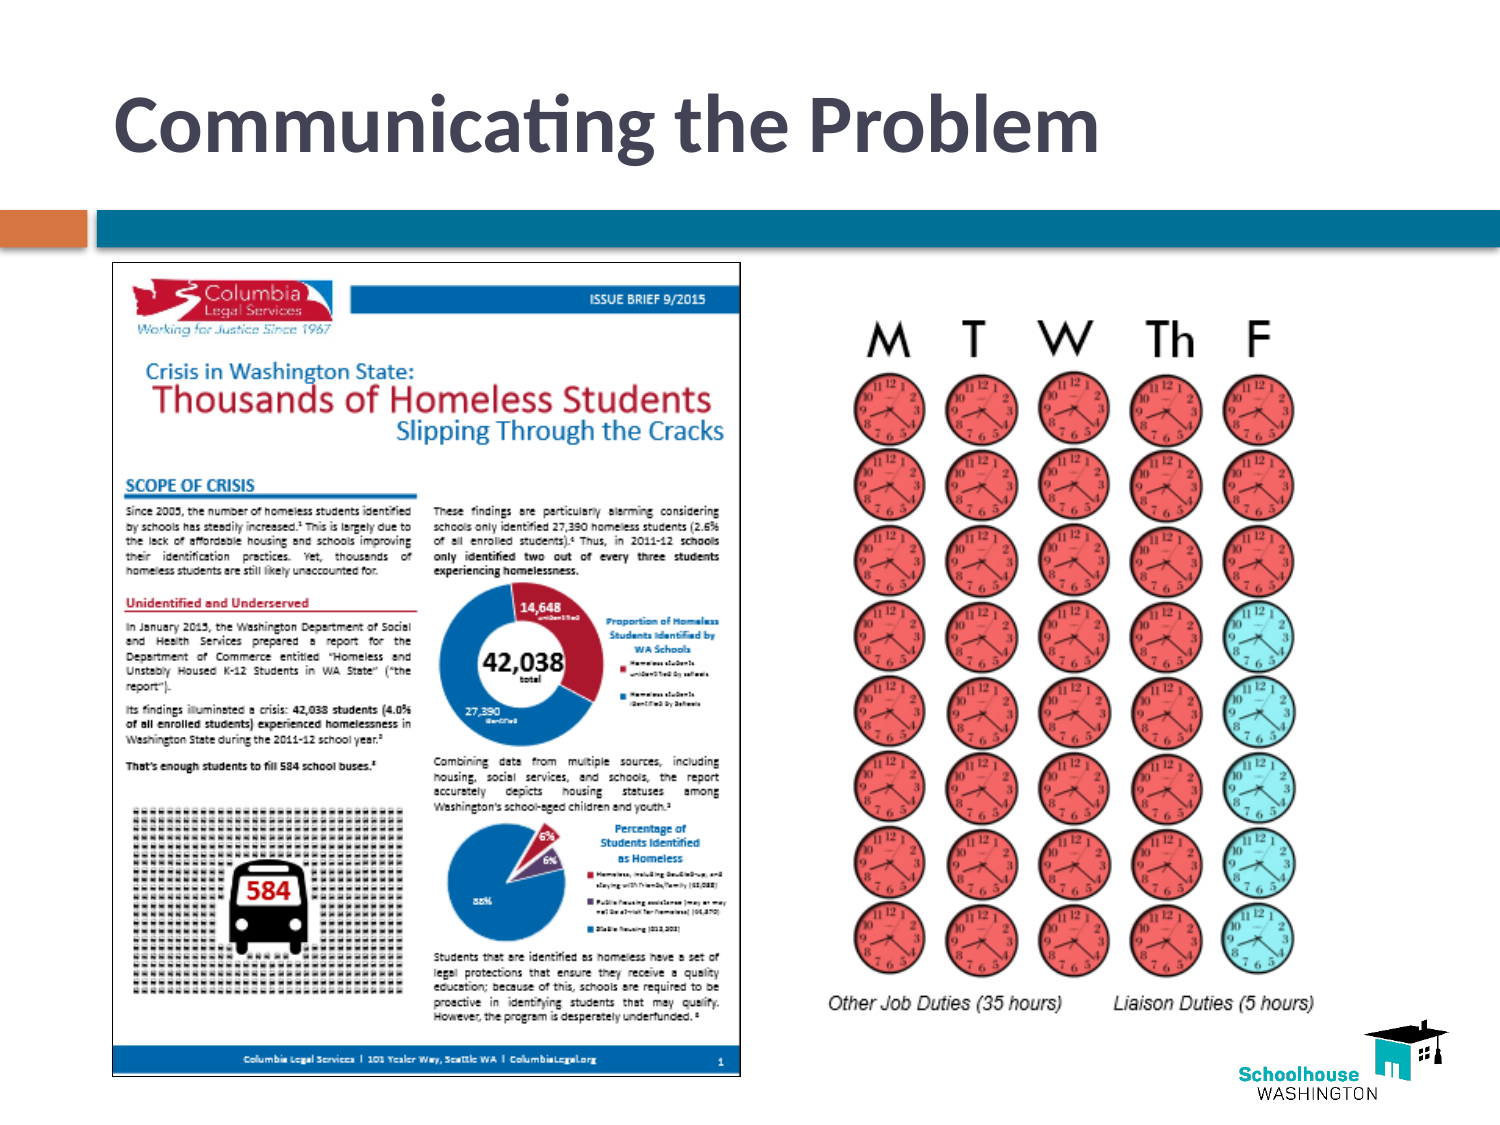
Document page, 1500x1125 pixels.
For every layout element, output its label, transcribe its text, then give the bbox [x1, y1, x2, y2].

title Communicating the Problem [99, 37, 1438, 200]
picture [112, 262, 741, 1077]
picture [812, 302, 1465, 1125]
